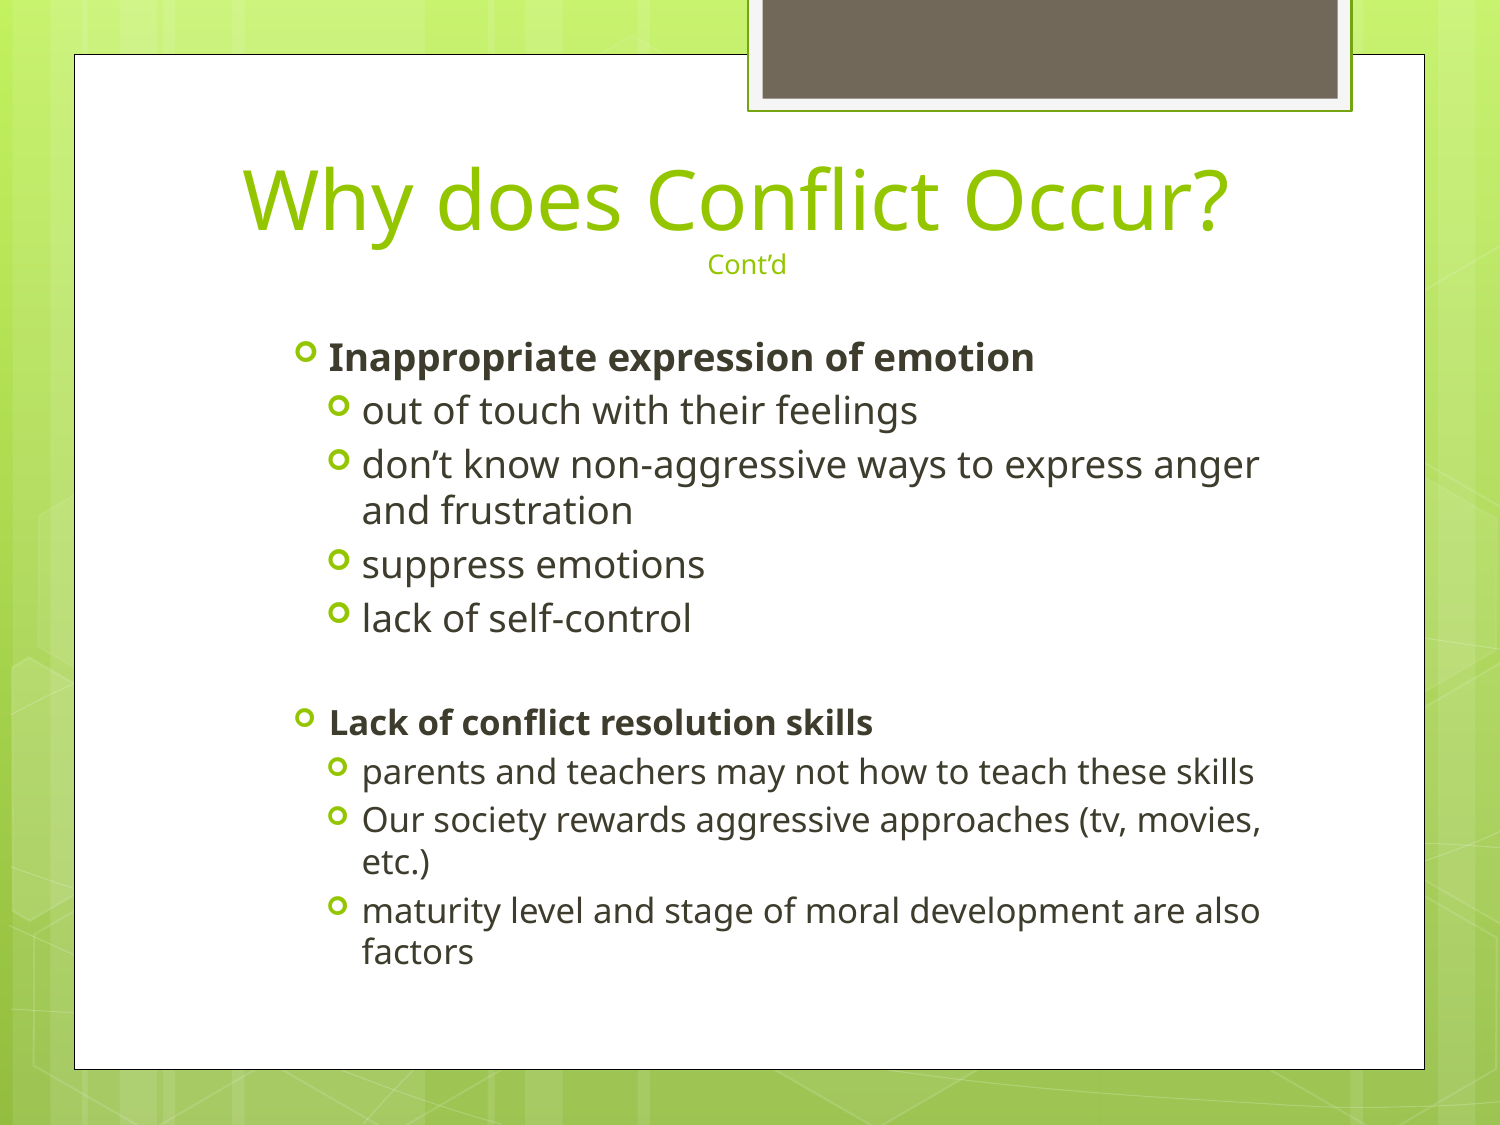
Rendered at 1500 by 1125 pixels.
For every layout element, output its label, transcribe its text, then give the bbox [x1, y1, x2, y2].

list Inappropriate expression of emotion out of touch with their feelings don’t know non-aggressive ways to express anger and frustration suppress emotions lack of self-control Lack of conflict resolution skills parents and teachers may not how to teach these skills Our society rewards aggressive approaches (tv, movies, etc.) maturity level and stage of moral development are also factors [171, 324, 1283, 1025]
title Why does Conflict Occur? Cont’d [171, 99, 1324, 288]
